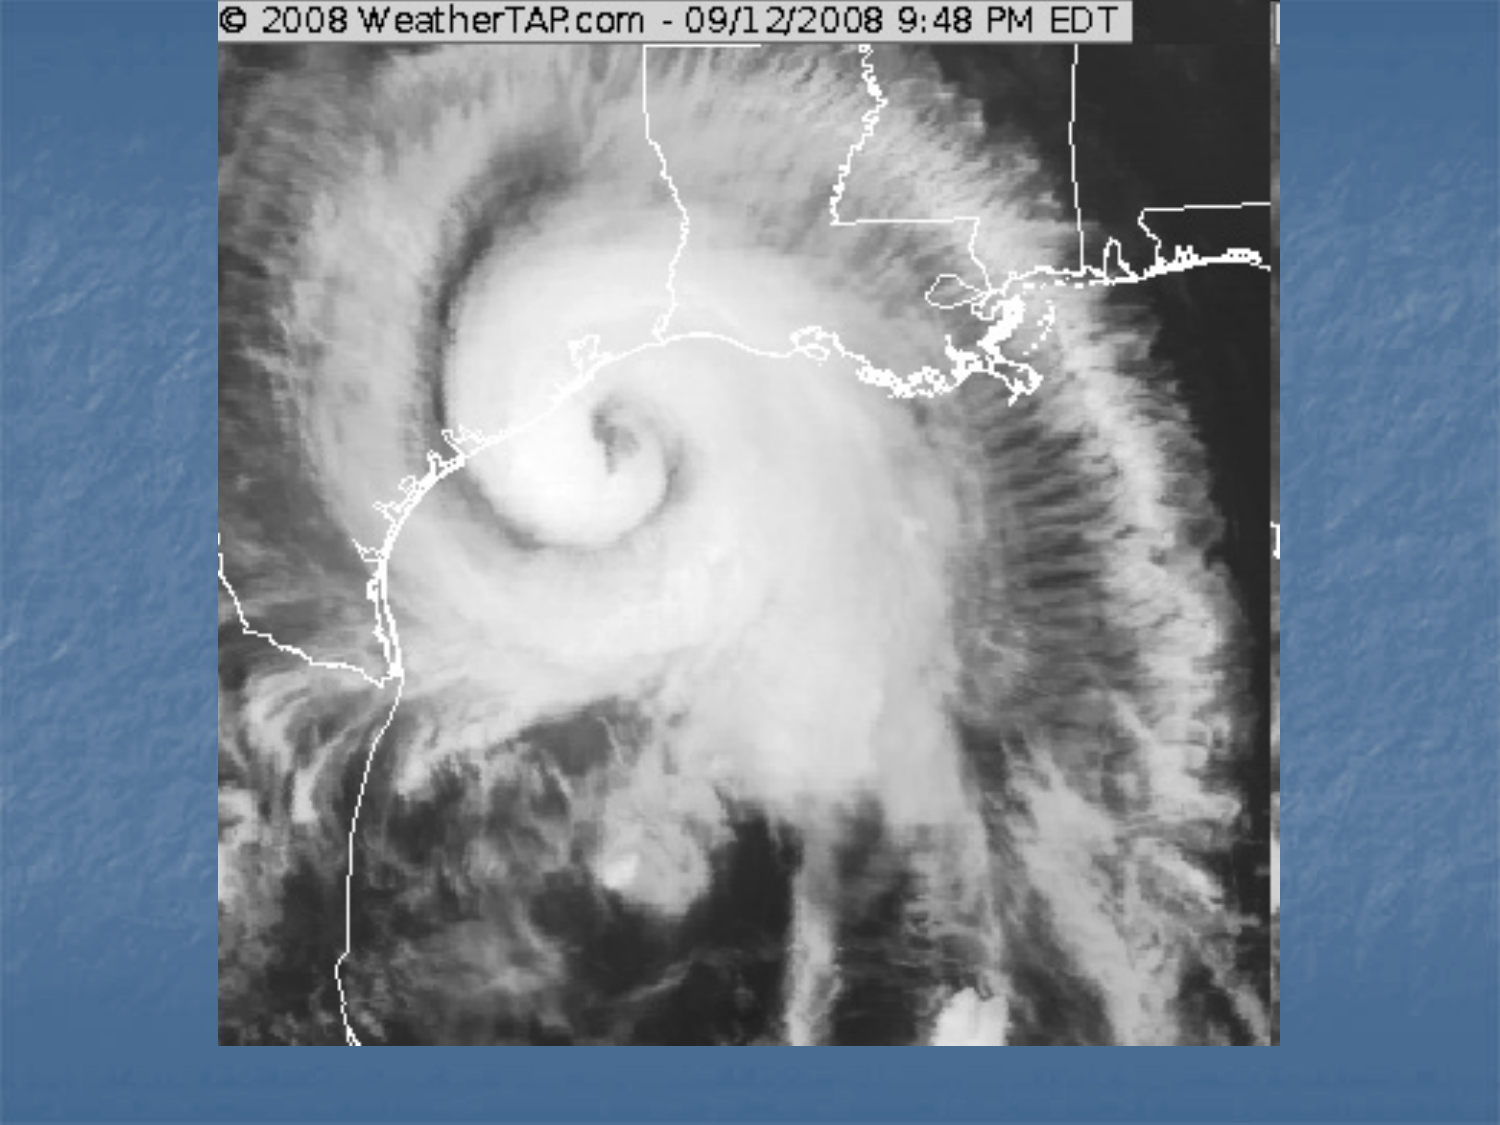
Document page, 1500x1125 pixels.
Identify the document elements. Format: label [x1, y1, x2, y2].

picture [218, 0, 1280, 1047]
